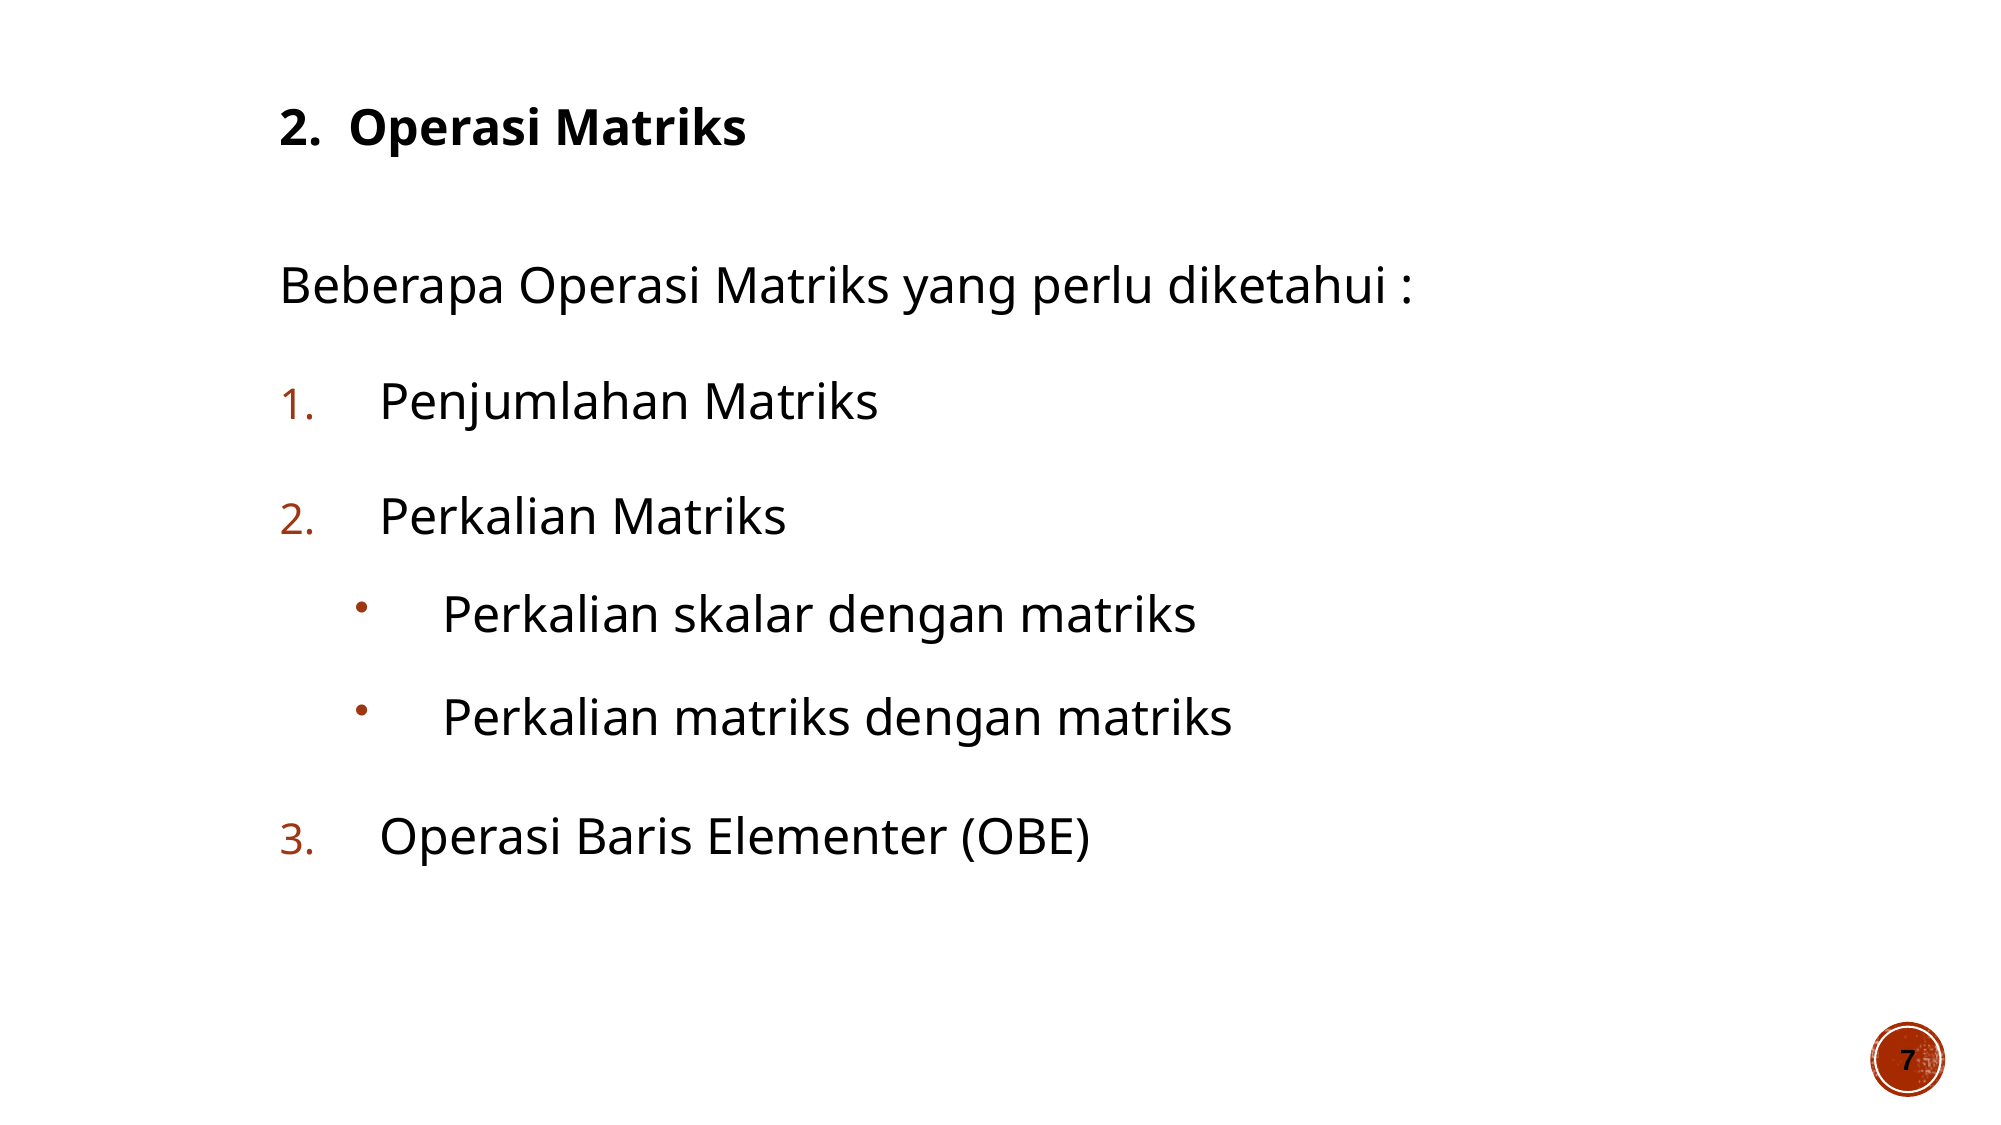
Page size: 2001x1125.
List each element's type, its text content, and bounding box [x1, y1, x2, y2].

slide_number 7 [1855, 1028, 1961, 1089]
list 2. Operasi Matriks Beberapa Operasi Matriks yang perlu diketahui : Penjumlahan Matriks Perkalian Matriks Perkalian skalar dengan matriks Perkalian matriks dengan matriks Operasi Baris Elementer (OBE) [264, 34, 1638, 1010]
